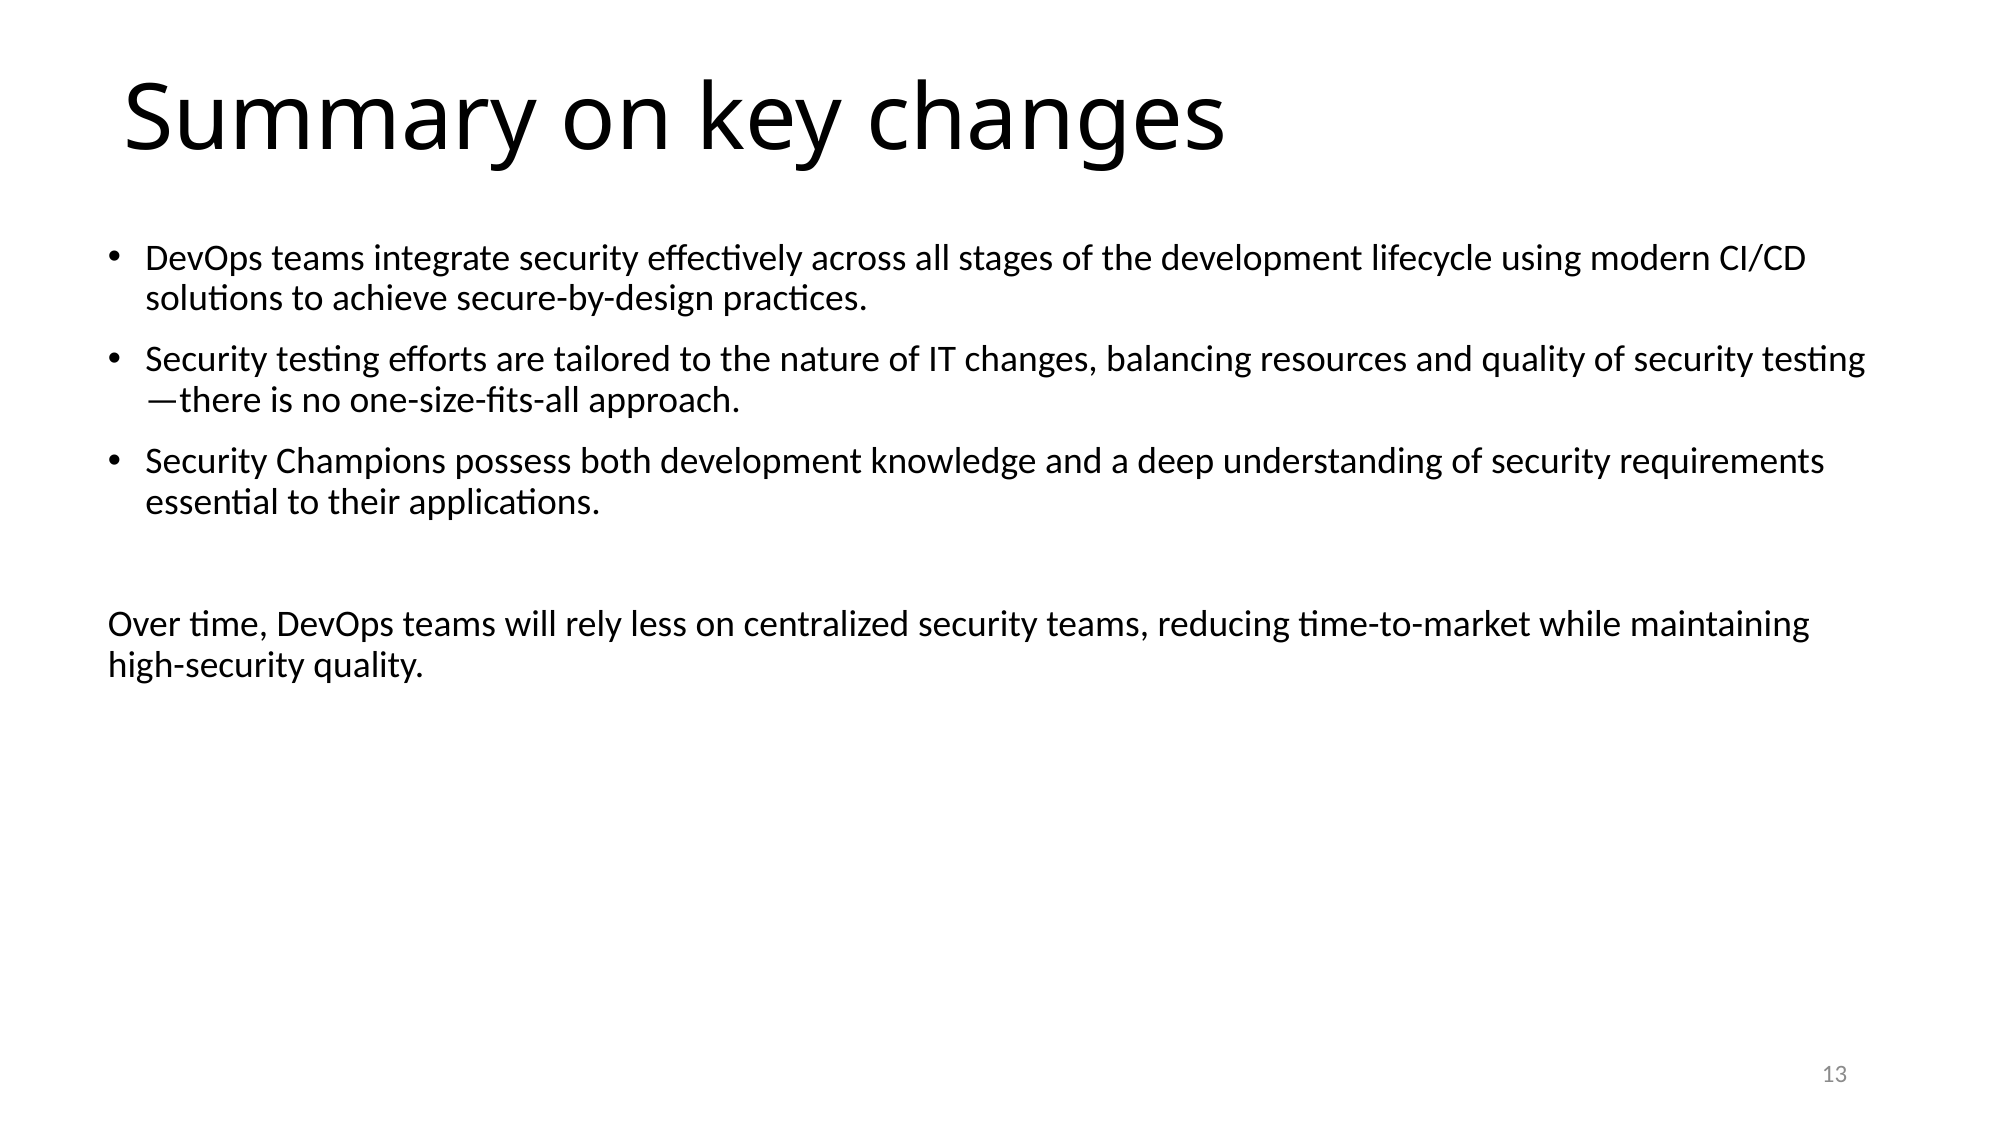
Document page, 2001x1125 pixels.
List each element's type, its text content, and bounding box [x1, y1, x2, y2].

list DevOps teams integrate security effectively across all stages of the development lifecycle using modern CI/CD solutions to achieve secure-by-design practices. Security testing efforts are tailored to the nature of IT changes, balancing resources and quality of security testing—there is no one-size-fits-all approach. Security Champions possess both development knowledge and a deep understanding of security requirements essential to their applications. Over time, DevOps teams will rely less on centralized security teams, reducing time-to-market while maintaining high-security quality. [107, 237, 1892, 780]
slide_number 13 [1412, 1042, 1863, 1103]
title Summary on key changes [108, 53, 1893, 188]
